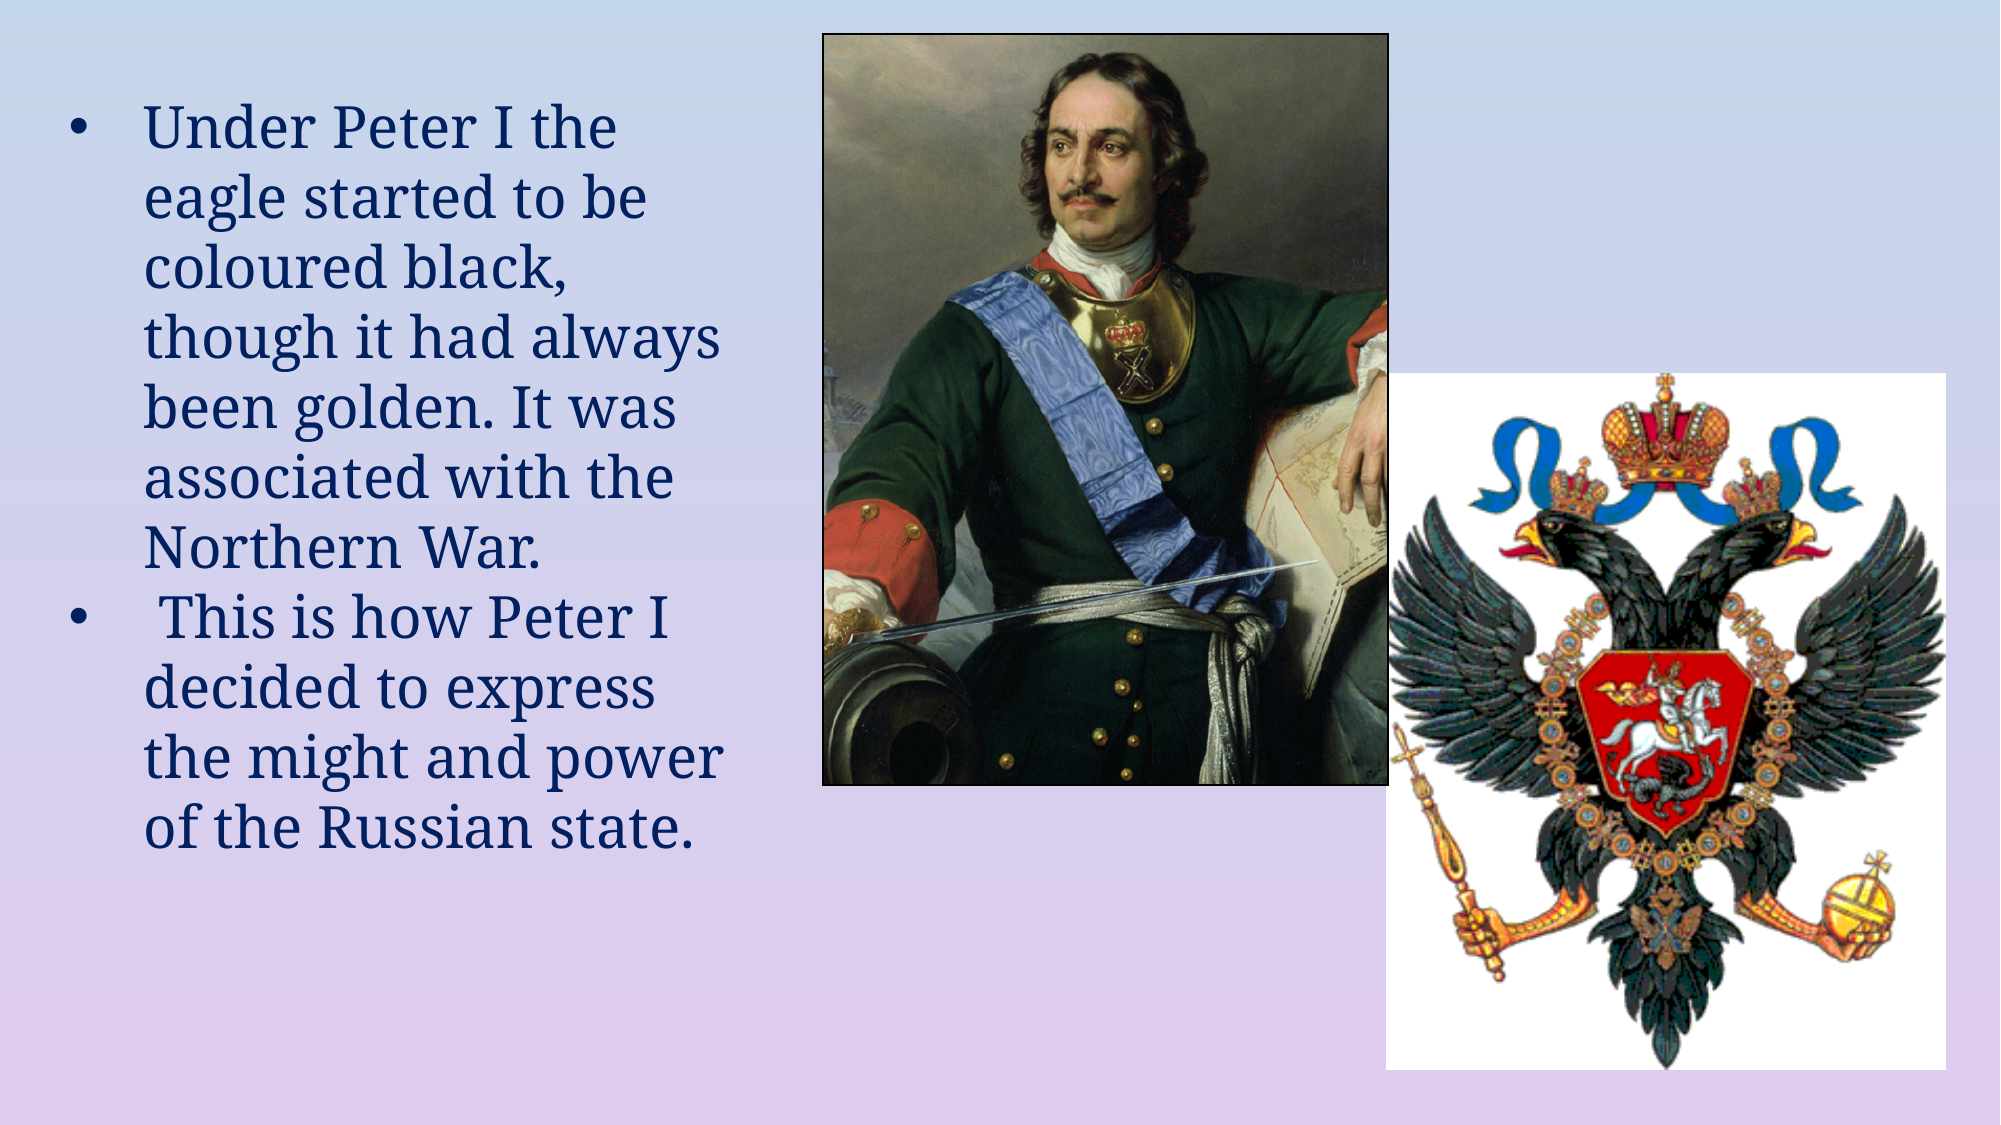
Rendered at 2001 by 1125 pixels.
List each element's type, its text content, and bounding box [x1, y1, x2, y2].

text_box Under Peter I the eagle started to be coloured black, though it had always been golden. It was associated with the Northern War. This is how Peter I decided to express the might and power of the Russian state. [53, 82, 760, 868]
picture [824, 34, 1946, 1070]
